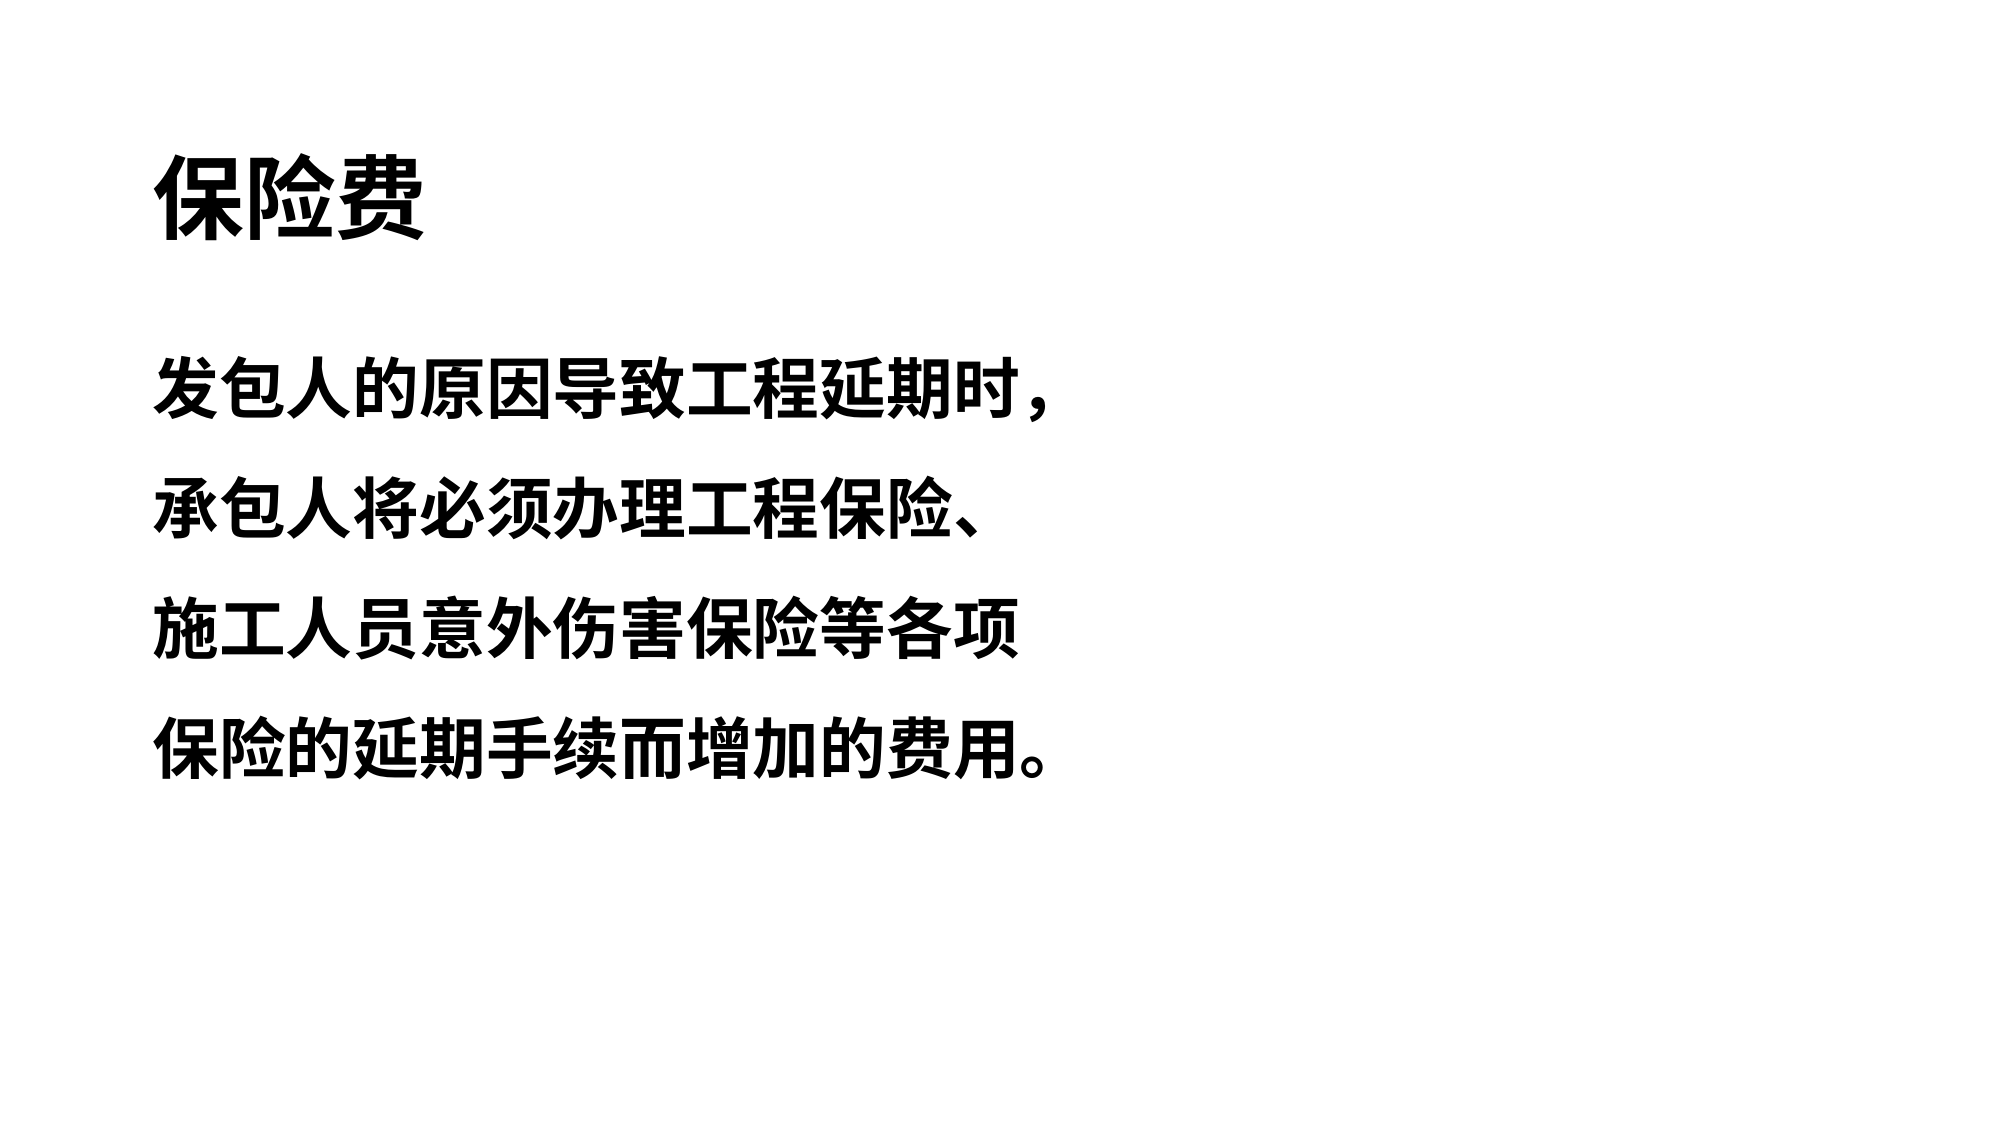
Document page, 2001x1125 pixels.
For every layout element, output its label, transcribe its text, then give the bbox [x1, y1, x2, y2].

list 发包人的原因导致工程延期时，承包人将必须办理工程保险、施工人员意外伤害保险等各项保险的延期手续而增加的费用。 [137, 299, 1078, 1014]
title 保险费 [137, 59, 1863, 278]
